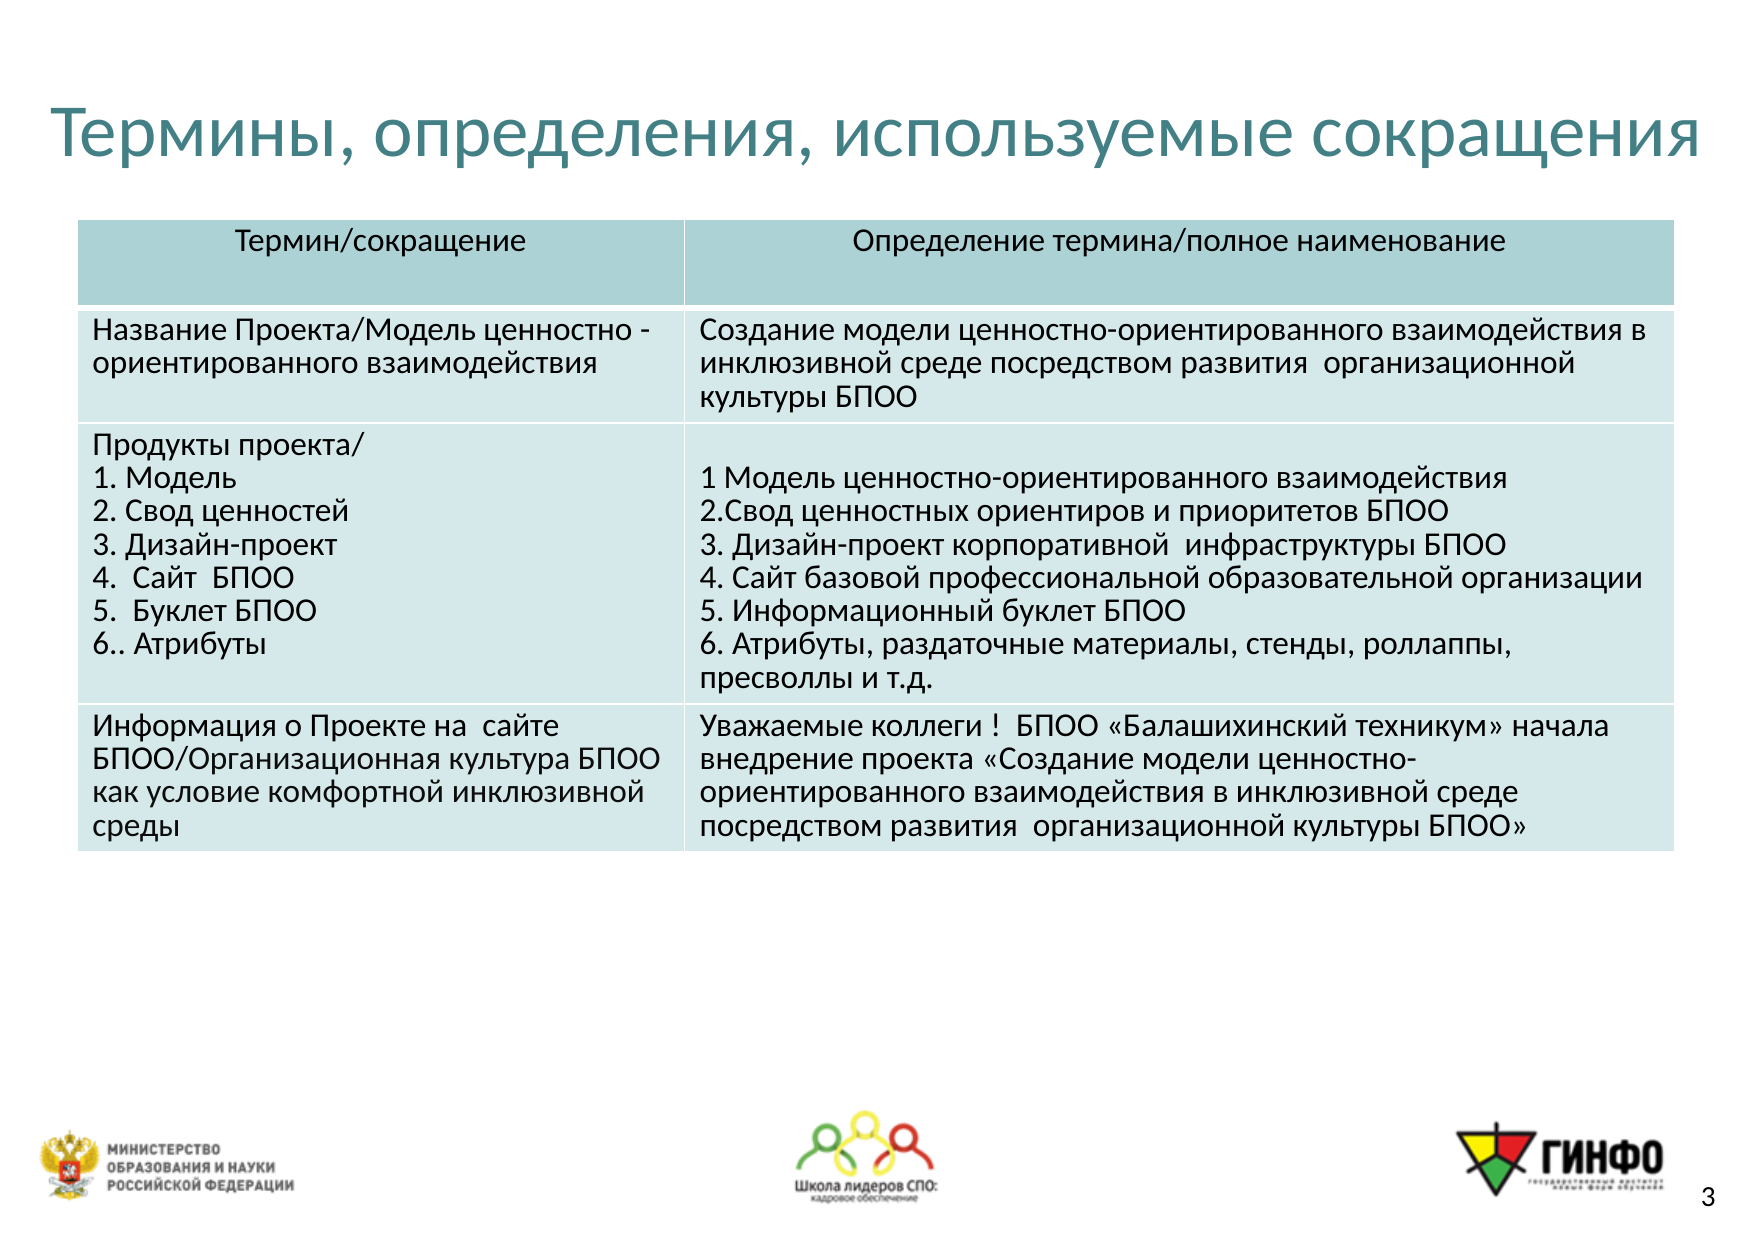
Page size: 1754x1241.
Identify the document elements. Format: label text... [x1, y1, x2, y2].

table_cell Название Проекта/Модель ценностно -ориентированного взаимодействия [78, 311, 684, 422]
table_cell Уважаемые коллеги ! БПОО «Балашихинский техникум» начала внедрение проекта «Создание модели ценностно-ориентированного взаимодействия в инклюзивной среде посредством развития организационной культуры БПОО» [685, 705, 1674, 851]
table_header Определение термина/полное наименование [685, 220, 1674, 305]
table_header Термин/сокращение [78, 220, 684, 305]
table_cell 1 Модель ценностно-ориентированного взаимодействия 2.Свод ценностных ориентиров и приоритетов БПОО 3. Дизайн-проект корпоративной инфраструктуры БПОО 4. Сайт базовой профессиональной образовательной организации 5. Информационный буклет БПОО 6. Атрибуты, раздаточные материалы, стенды, роллаппы, пресволлы и т.д. [685, 424, 1674, 703]
title Термины, определения, используемые сокращения [33, 49, 1732, 205]
table_cell Продукты проекта/ 1. Модель 2. Свод ценностей 3. Дизайн-проект 4. Сайт БПОО 5. Буклет БПОО 6.. Атрибуты [78, 424, 684, 703]
table_cell Информация о Проекте на сайте БПОО/Организационная культура БПОО как условие комфортной инклюзивной среды [78, 705, 684, 851]
slide_number 3 [1681, 1161, 1733, 1228]
table_cell Создание модели ценностно-ориентированного взаимодействия в инклюзивной среде посредством развития организационной культуры БПОО [685, 311, 1674, 422]
picture [32, 1105, 1676, 1227]
